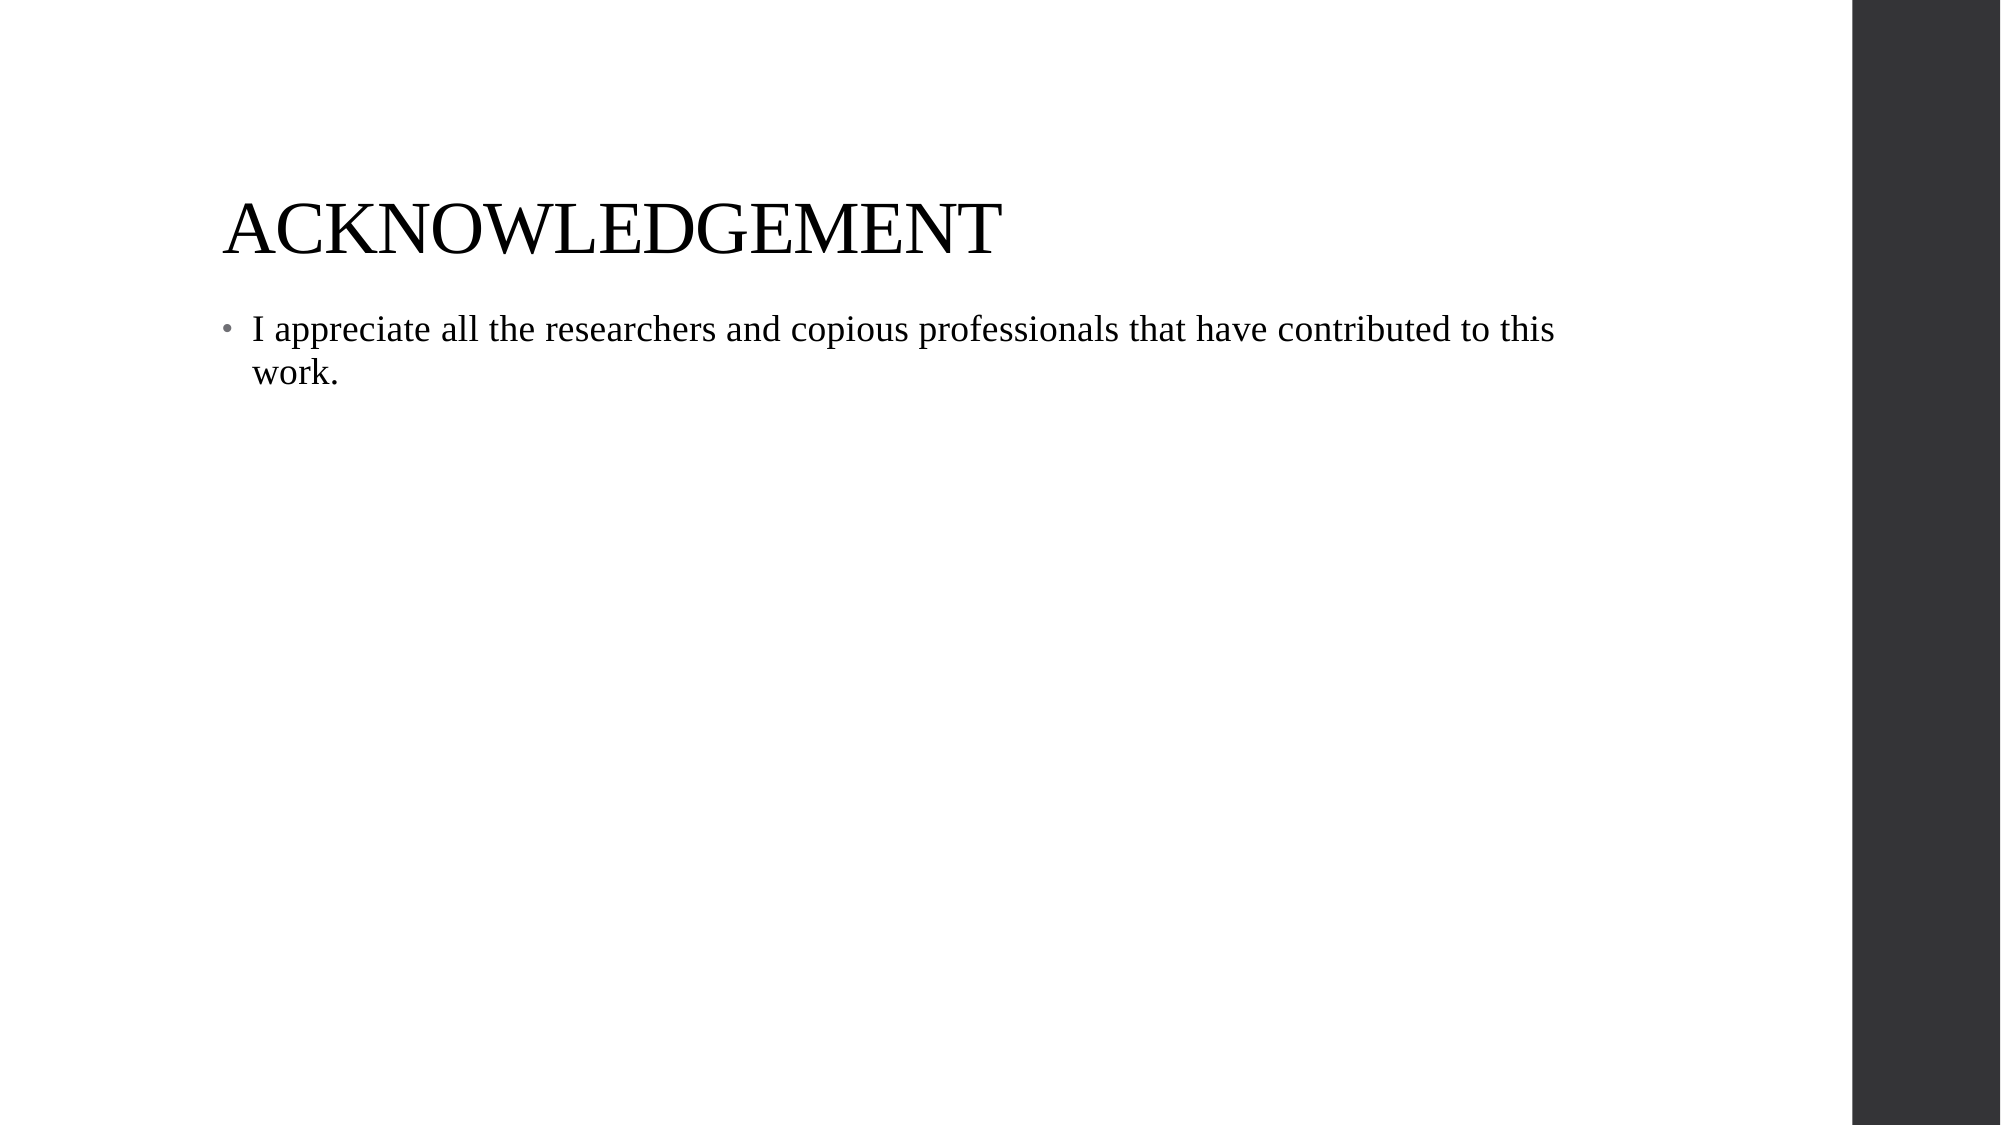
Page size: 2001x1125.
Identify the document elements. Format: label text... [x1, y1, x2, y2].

title ACKNOWLEDGEMENT [206, 60, 1797, 278]
list I appreciate all the researchers and copious professionals that have contributed to this work. [206, 299, 1617, 1014]
